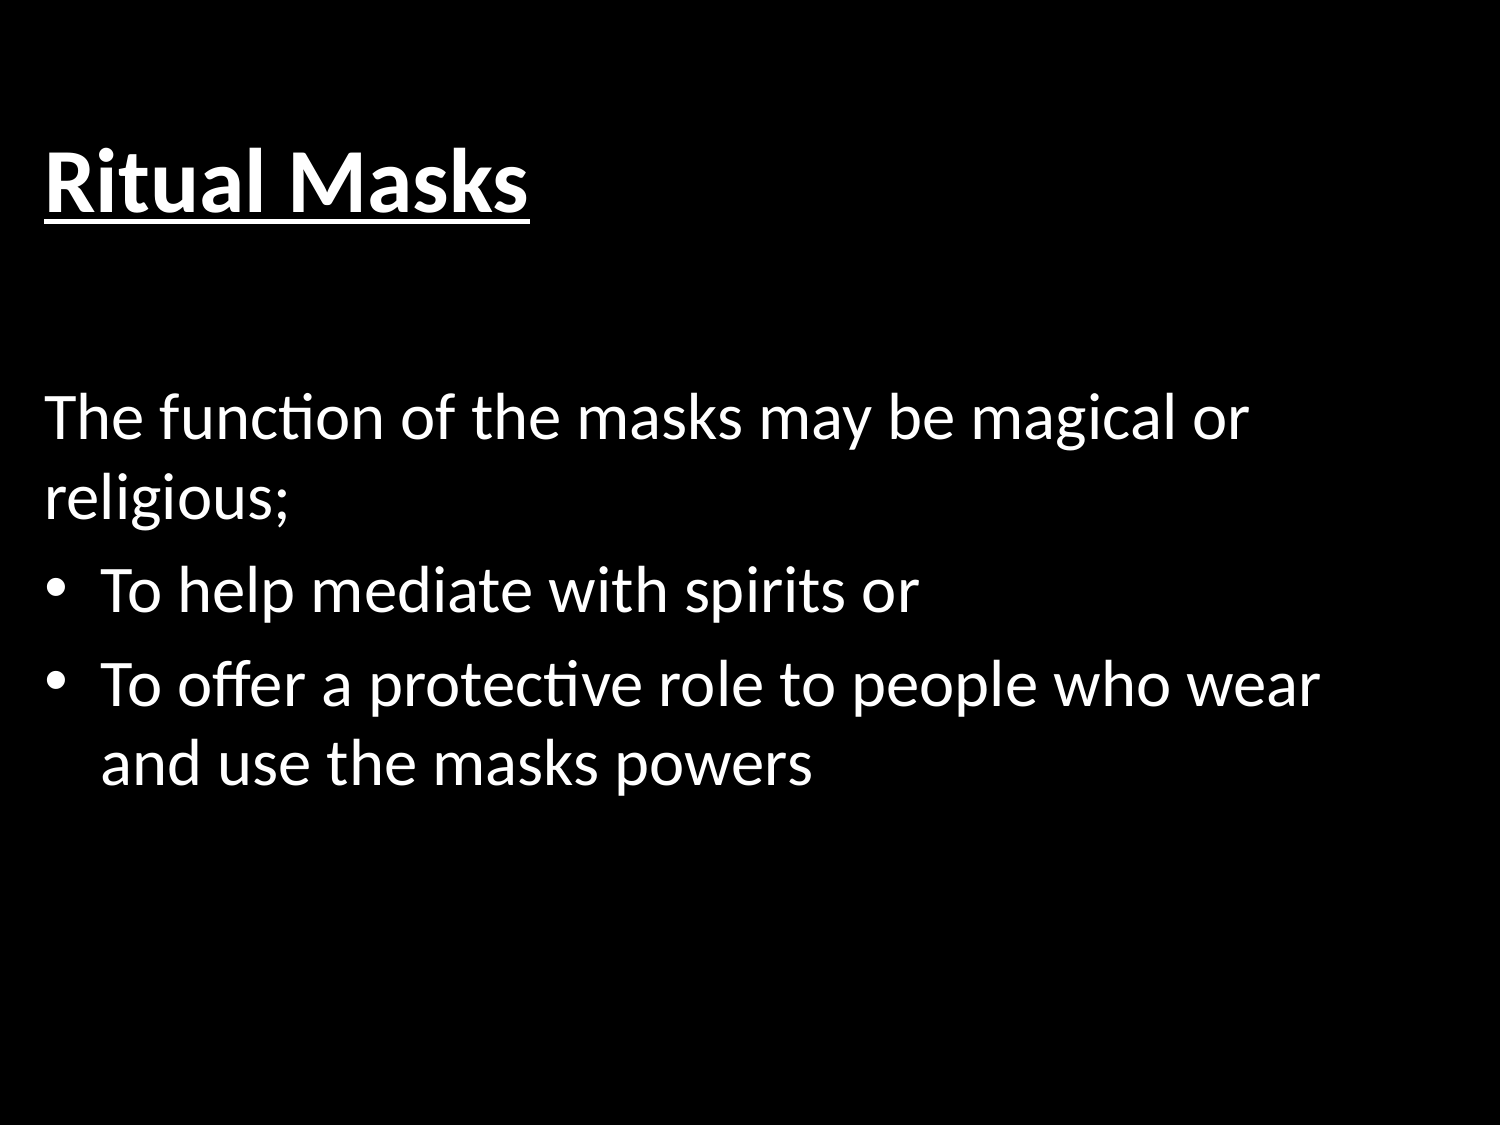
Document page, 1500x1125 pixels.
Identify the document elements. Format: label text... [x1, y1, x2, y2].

list Ritual Masks The function of the masks may be magical or religious; To help mediate with spirits or To offer a protective role to people who wear and use the masks powers [29, 113, 1425, 1005]
